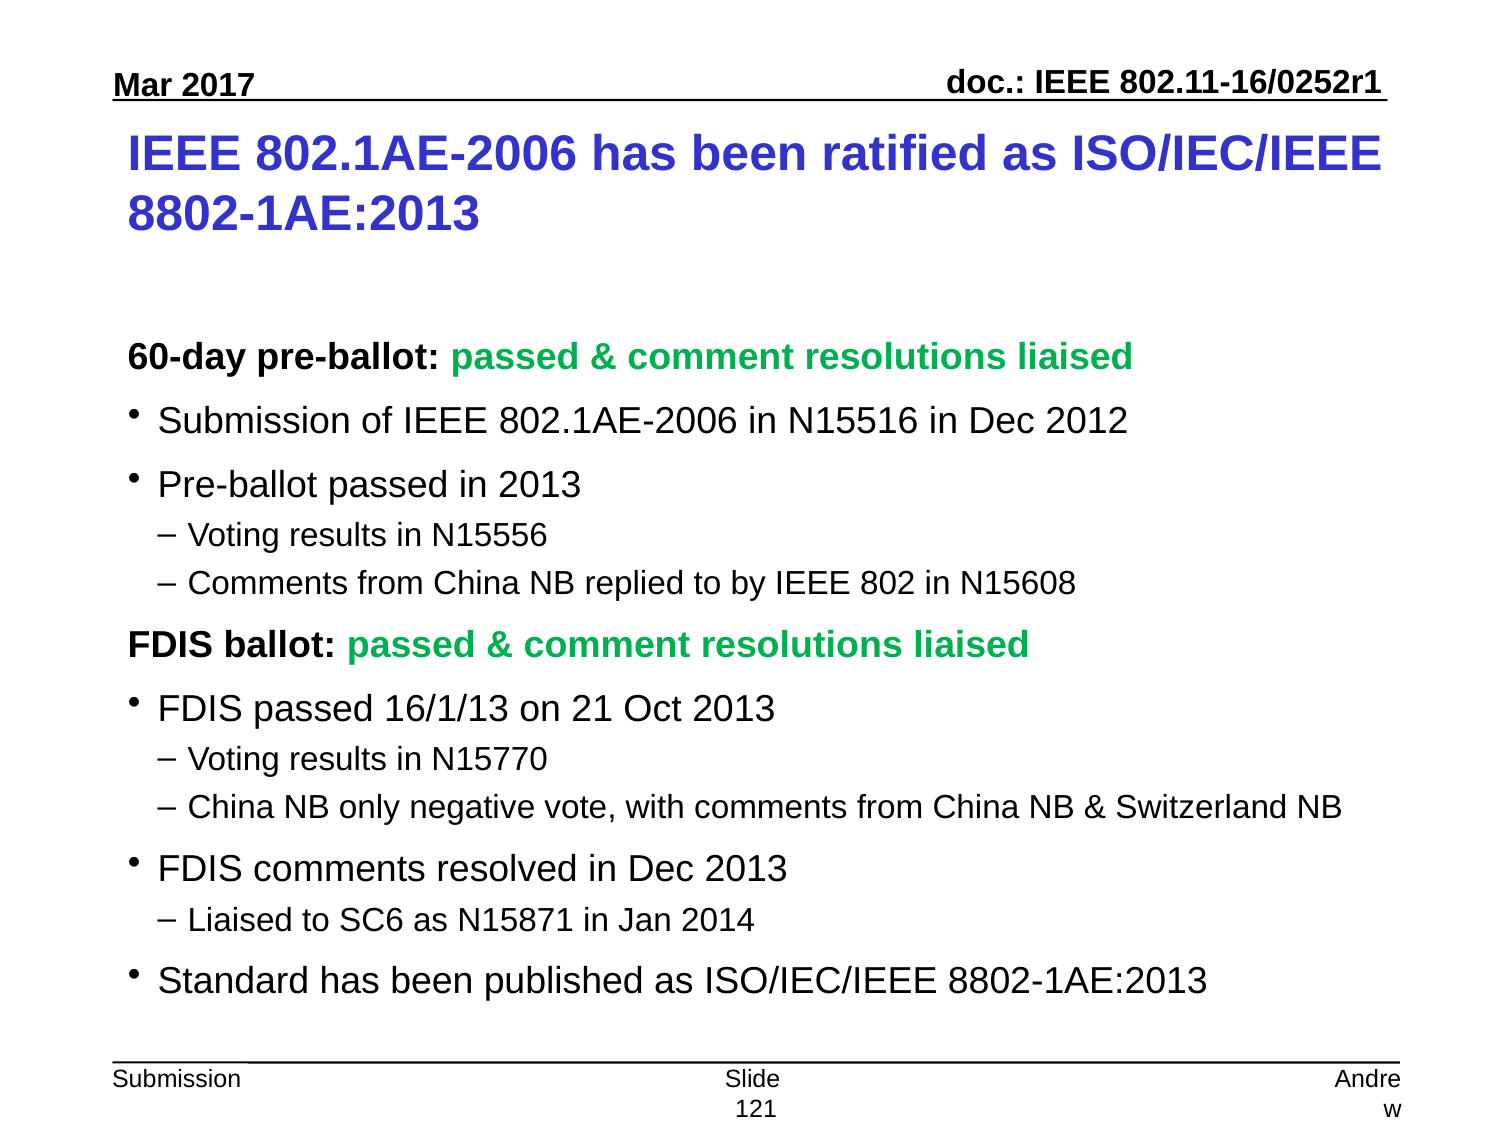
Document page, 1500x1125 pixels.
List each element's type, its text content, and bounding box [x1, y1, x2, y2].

footer Andrew Myles, Cisco [1320, 1061, 1402, 1093]
title IEEE 802.1AE-2006 has been ratified as ISO/IEC/IEEE 8802-1AE:2013 [112, 112, 1475, 288]
slide_number Slide 121 [709, 1061, 803, 1093]
list 60-day pre-ballot: passed & comment resolutions liaised Submission of IEEE 802.1AE-2006 in N15516 in Dec 2012 Pre-ballot passed in 2013 Voting results in N15556 Comments from China NB replied to by IEEE 802 in N15608 FDIS ballot: passed & comment resolutions liaised FDIS passed 16/1/13 on 21 Oct 2013 Voting results in N15770 China NB only negative vote, with comments from China NB & Switzerland NB FDIS comments resolved in Dec 2013 Liaised to SC6 as N15871 in Jan 2014 Standard has been published as ISO/IEC/IEEE 8802-1AE:2013 [112, 324, 1388, 1000]
